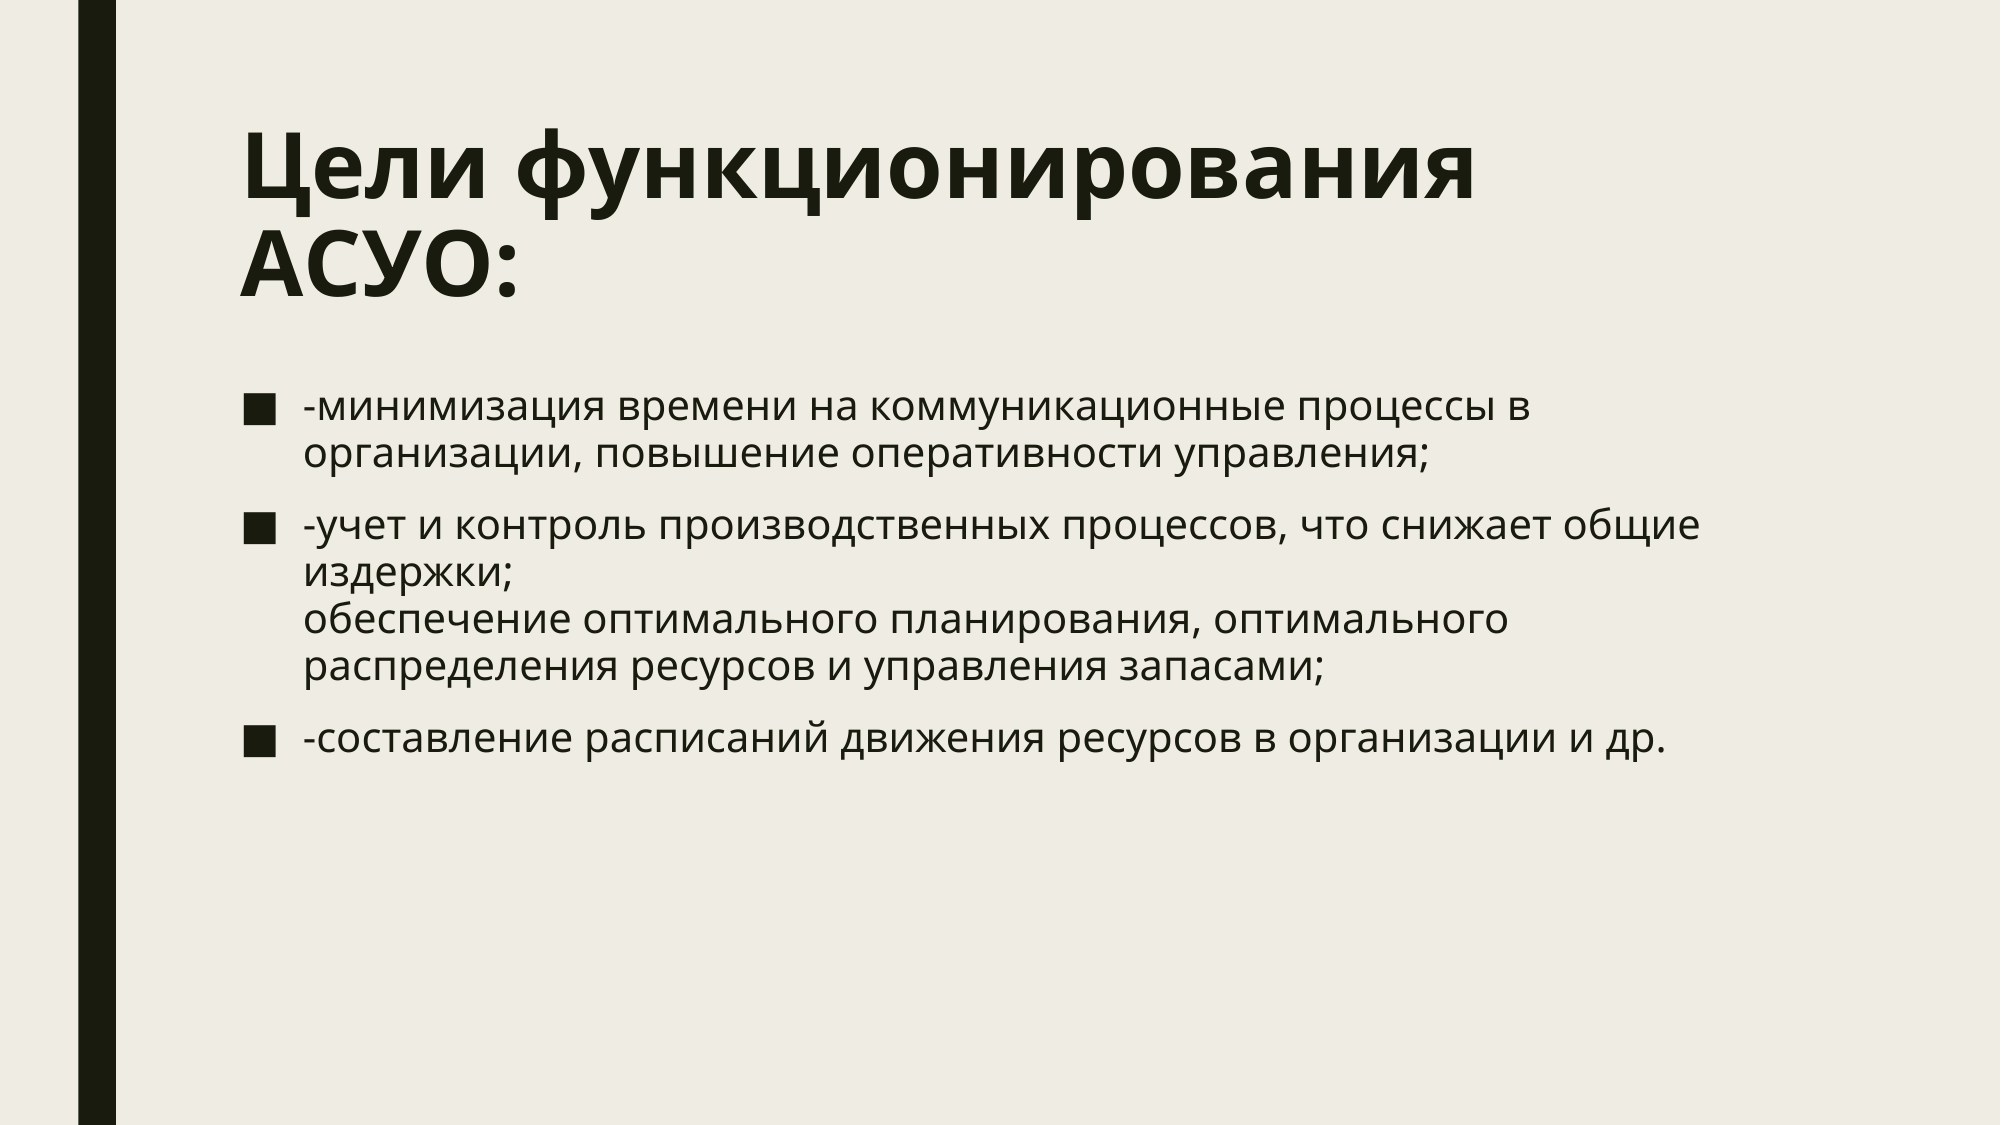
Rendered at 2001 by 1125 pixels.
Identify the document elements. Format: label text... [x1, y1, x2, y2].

list -минимизация времени на коммуникационные процессы в организации, повышение оперативности управления; -учет и контроль производственных процессов, что снижает общие издержки; обеспечение оптимального планирования, оптимального распределения ресурсов и управления запасами; -составление расписаний движения ресурсов в организации и др. [225, 375, 1800, 963]
title Цели функционирования АСУО: [225, 112, 1800, 357]
